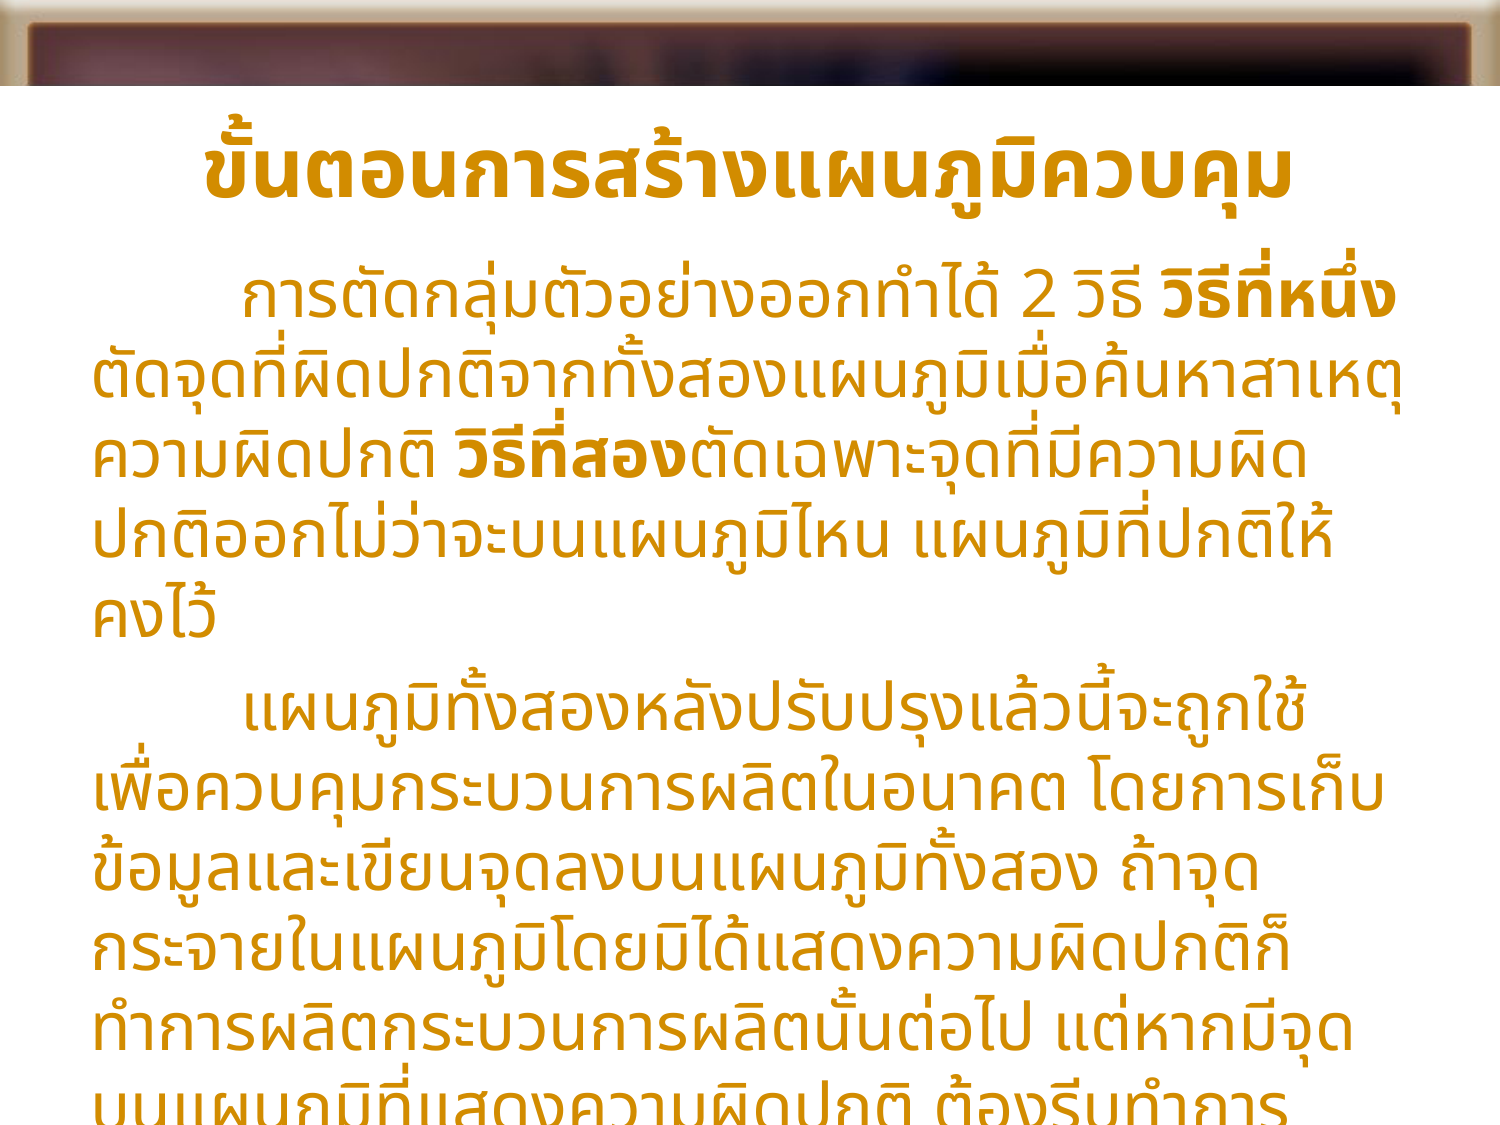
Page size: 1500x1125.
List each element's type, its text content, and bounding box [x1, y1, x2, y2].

list การตัดกลุ่มตัวอย่างออกทำได้ 2 วิธี วิธีที่หนึ่งตัดจุดที่ผิดปกติจากทั้งสองแผนภูมิเมื่อค้นหาสาเหตุความผิดปกติ วิธีที่สองตัดเฉพาะจุดที่มีความผิดปกติออกไม่ว่าจะบนแผนภูมิไหน แผนภูมิที่ปกติให้คงไว้ แผนภูมิทั้งสองหลังปรับปรุงแล้วนี้จะถูกใช้เพื่อควบคุมกระบวนการผลิตในอนาคต โดยการเก็บข้อมูลและเขียนจุดลงบนแผนภูมิทั้งสอง ถ้าจุดกระจายในแผนภูมิโดยมิได้แสดงความผิดปกติก็ทำการผลิตกระบวนการผลิตนั้นต่อไป แต่หากมีจุดบนแผนภูมิที่แสดงความผิดปกติ ต้องรีบทำการตรวจสอบกระบวนการผลิตและแก้ไขทันที [74, 243, 1426, 1038]
picture [0, 0, 1500, 86]
title ขั้นตอนการสร้างแผนภูมิควบคุม [74, 107, 1424, 221]
